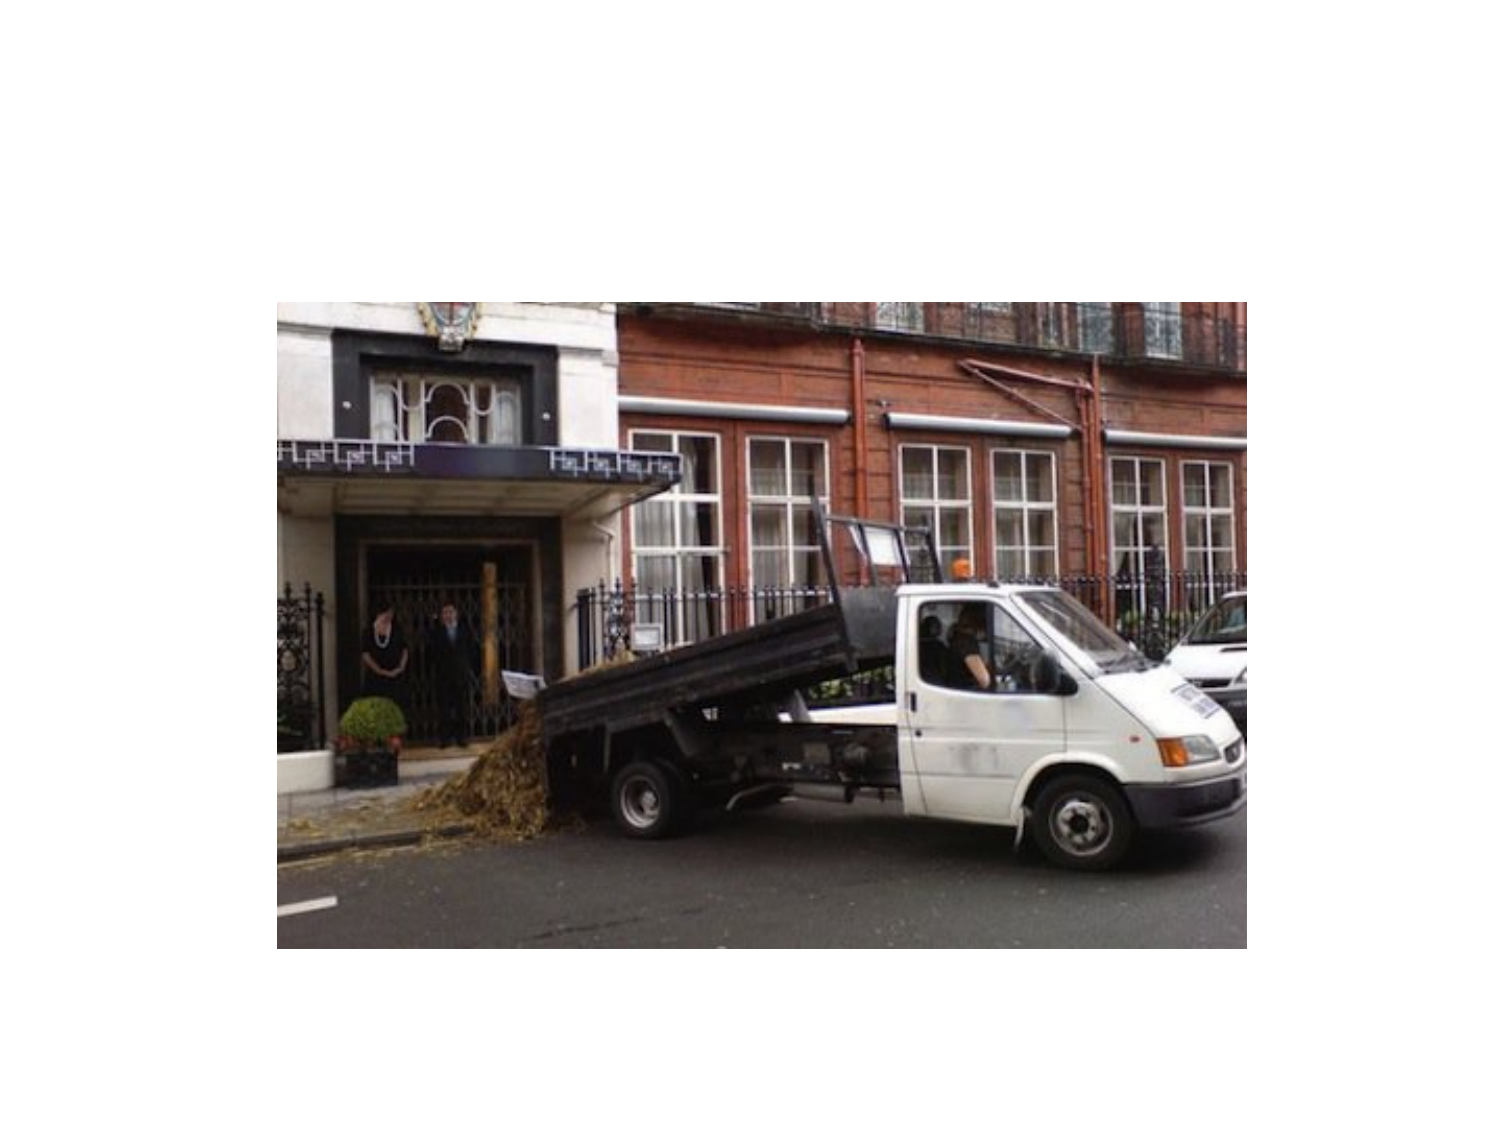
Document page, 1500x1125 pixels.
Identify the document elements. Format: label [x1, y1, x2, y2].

picture [277, 302, 1247, 949]
